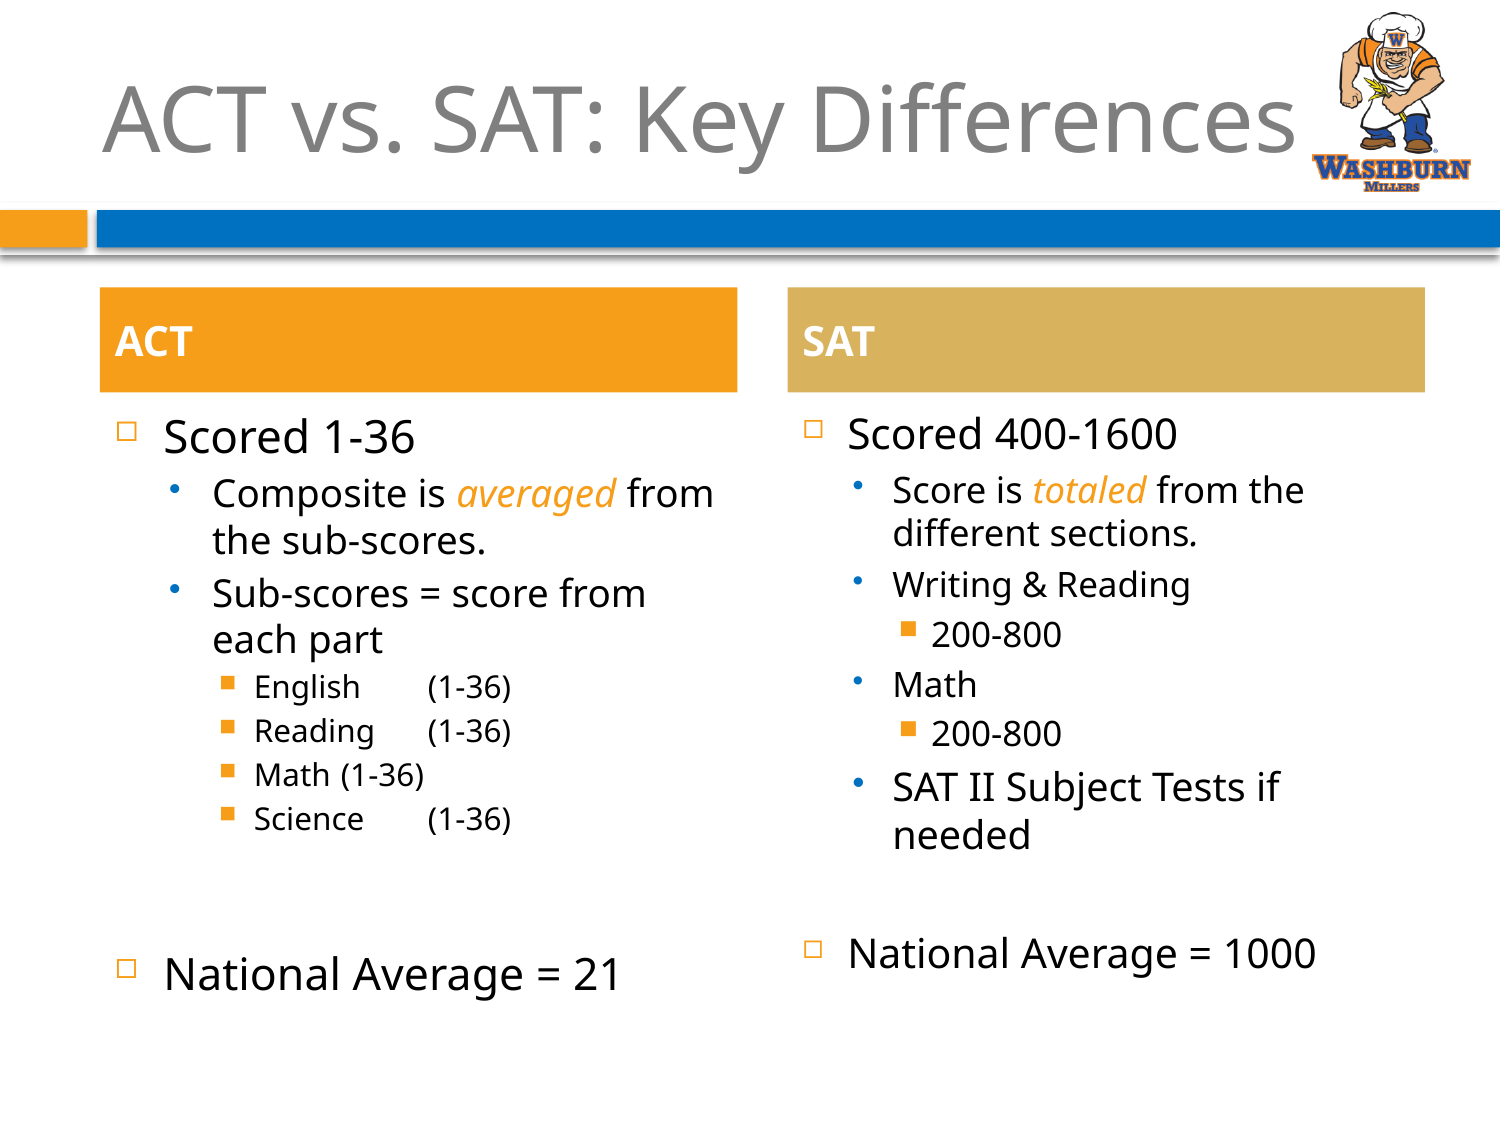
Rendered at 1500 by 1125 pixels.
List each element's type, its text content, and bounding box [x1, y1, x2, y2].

title ACT vs. SAT: Key Differences [87, 44, 1306, 188]
list SAT [787, 287, 1425, 393]
list Scored 400-1600 Score is totaled from the different sections. Writing & Reading 200-800 Math 200-800 SAT II Subject Tests if needed National Average = 1000 [787, 399, 1425, 988]
list ACT [99, 287, 738, 393]
list Scored 1-36 Composite is averaged from the sub-scores. Sub-scores = score from each part English (1-36) Reading (1-36) Math (1-36) Science (1-36) National Average = 21 [99, 399, 738, 1013]
picture [1311, 12, 1472, 193]
